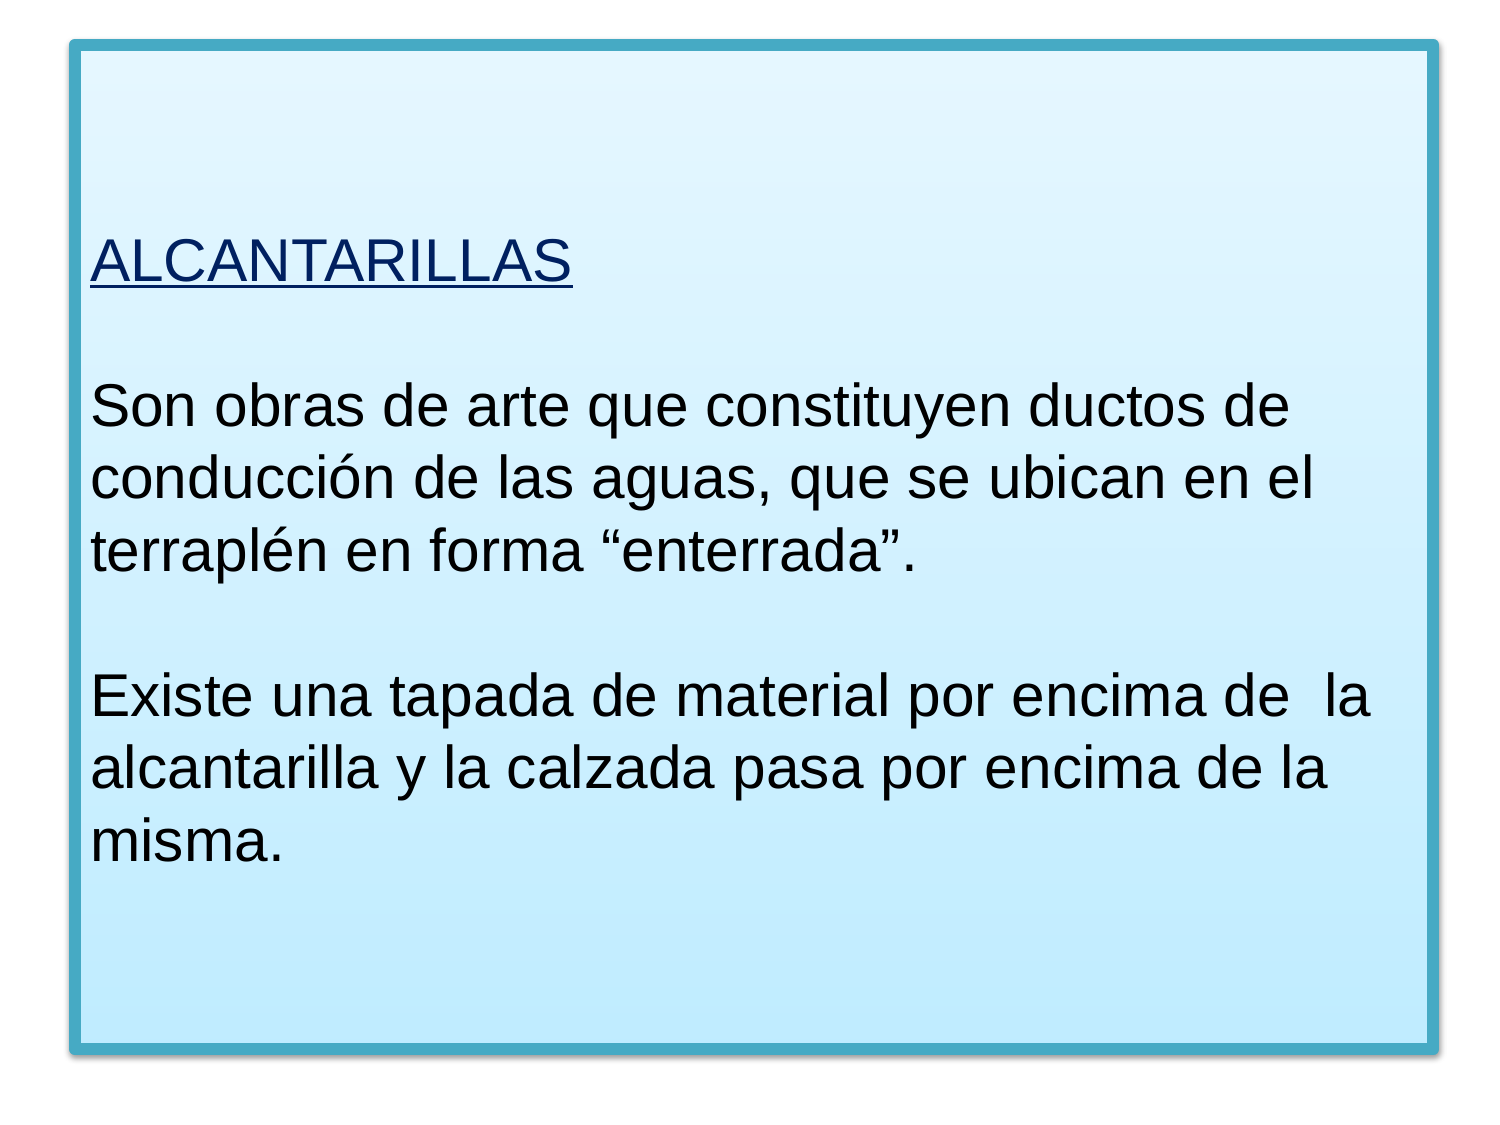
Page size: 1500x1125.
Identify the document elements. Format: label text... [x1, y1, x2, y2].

title ALCANTARILLAS Son obras de arte que constituyen ductos de conducción de las aguas, que se ubican en el terraplén en forma “enterrada”. Existe una tapada de material por encima de la alcantarilla y la calzada pasa por encima de la misma. [74, 44, 1434, 1050]
